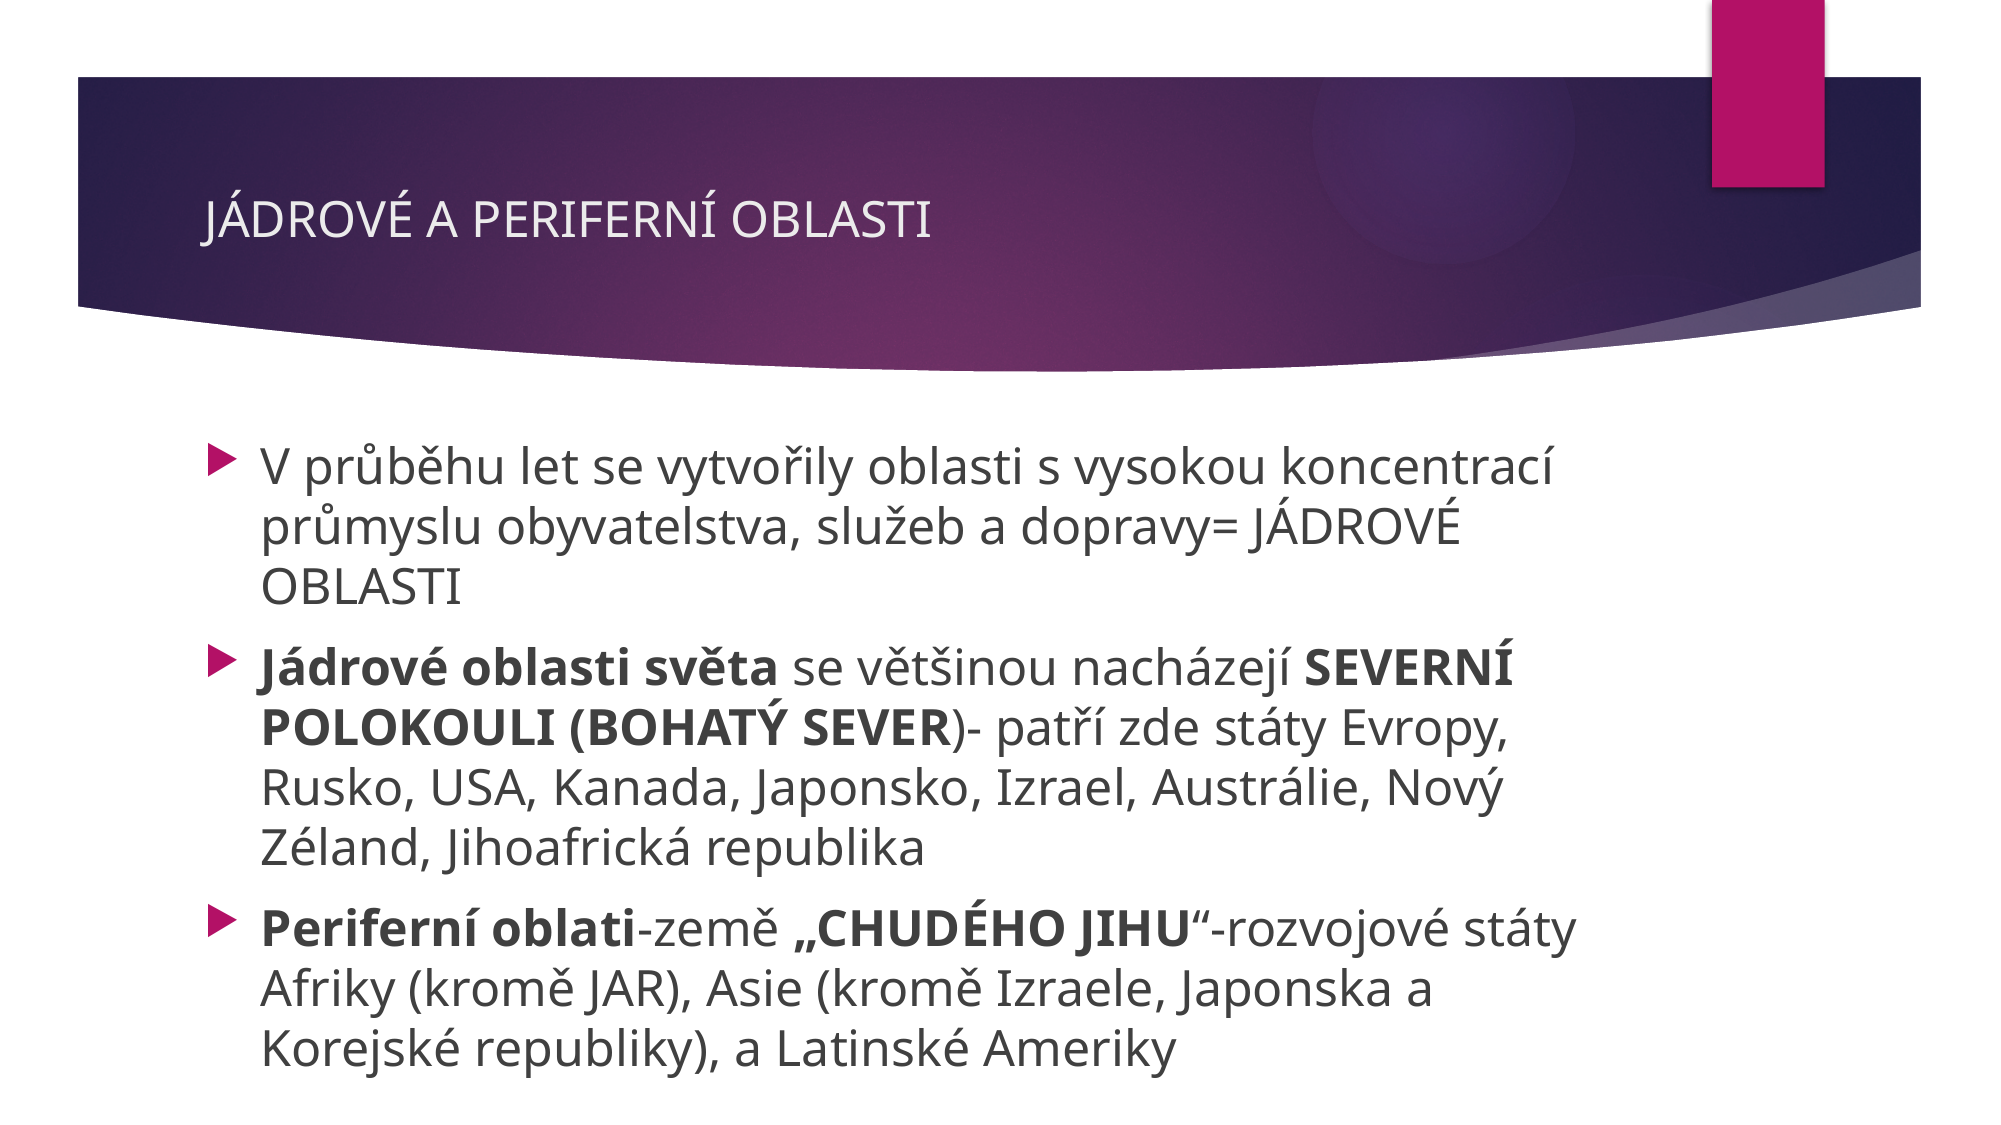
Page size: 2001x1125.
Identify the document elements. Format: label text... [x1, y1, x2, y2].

list V průběhu let se vytvořily oblasti s vysokou koncentrací průmyslu obyvatelstva, služeb a dopravy= JÁDROVÉ OBLASTI Jádrové oblasti světa se většinou nacházejí SEVERNÍ POLOKOULI (BOHATÝ SEVER)- patří zde státy Evropy, Rusko, USA, Kanada, Japonsko, Izrael, Austrálie, Nový Zéland, Jihoafrická republika Periferní oblati-země „CHUDÉHO JIHU“-rozvojové státy Afriky (kromě JAR), Asie (kromě Izraele, Japonska a Korejské republiky), a Latinské Ameriky [189, 427, 1638, 988]
title JÁDROVÉ A PERIFERNÍ OBLASTI [189, 159, 1627, 276]
